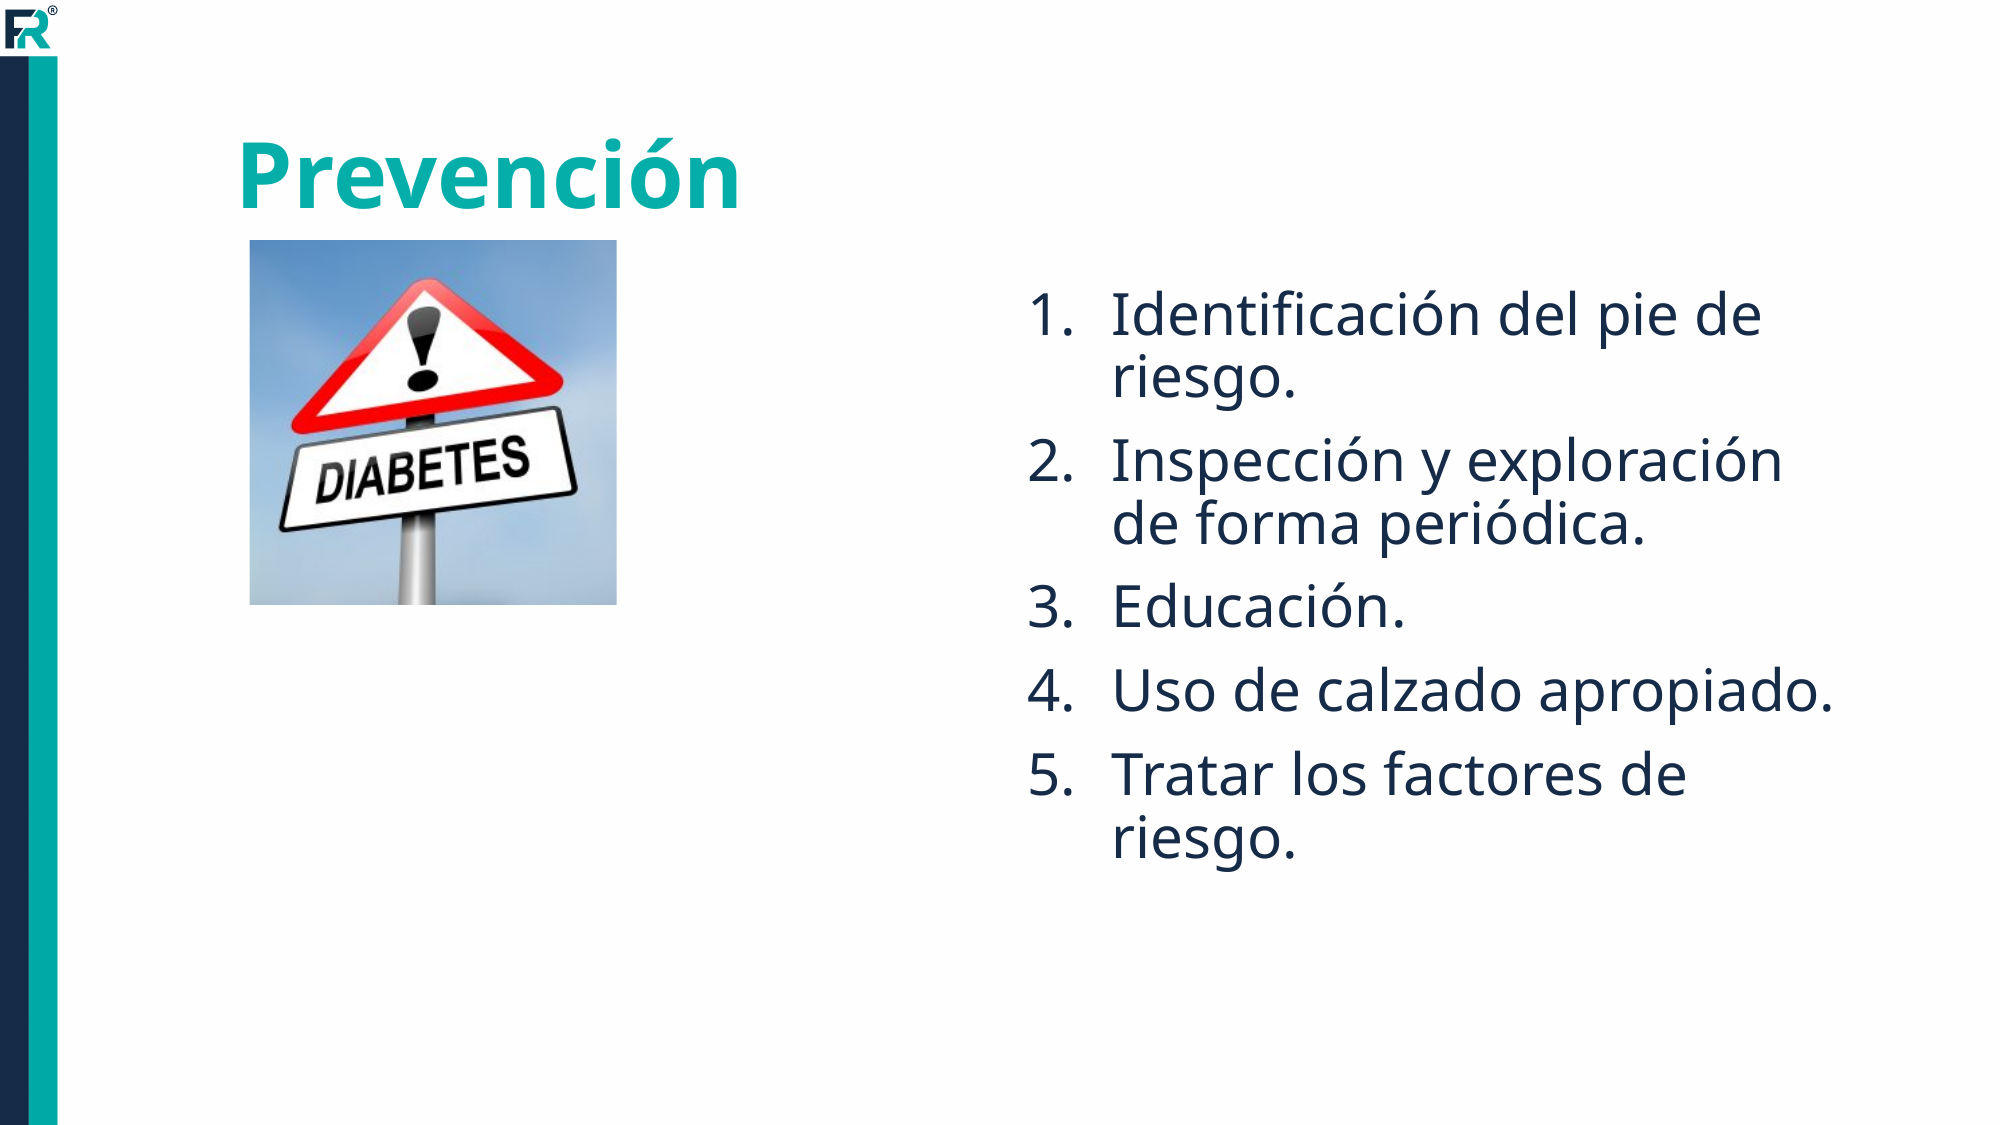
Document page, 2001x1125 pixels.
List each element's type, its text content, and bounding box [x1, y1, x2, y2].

list Identificación del pie de riesgo. Inspección y exploración de forma periódica. Educación. Uso de calzado apropiado. Tratar los factores de riesgo. [1012, 277, 1863, 932]
title Prevención [220, 117, 1863, 241]
picture [0, 0, 2001, 1125]
